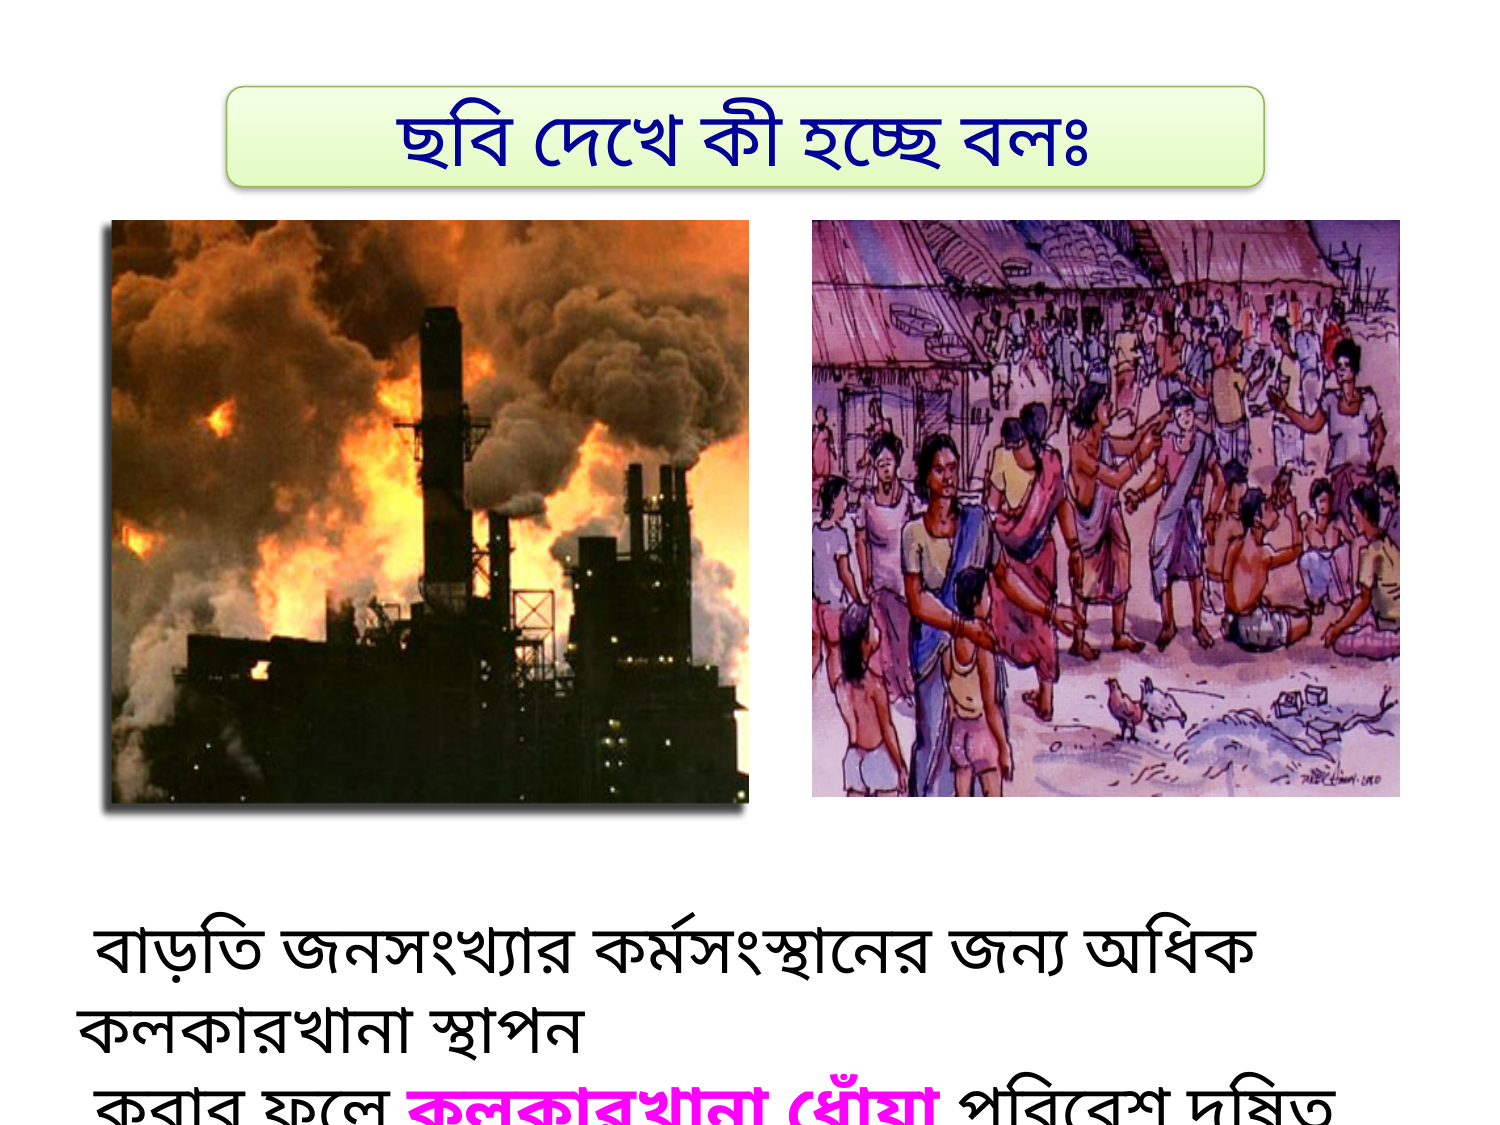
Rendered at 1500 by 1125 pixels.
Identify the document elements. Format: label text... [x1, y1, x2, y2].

text_box বাড়তি জনসংখ্যার কর্মসংস্থানের জন্য অধিক কলকারখানা স্থাপন করার ফলে কলকারখানা ধোঁয়া পরিবেশ দূষিত হচ্ছে [62, 899, 1450, 1125]
text_box ছবি দেখে কী হচ্ছে বলঃ [225, 85, 1265, 188]
picture [97, 220, 749, 821]
picture [812, 220, 1401, 797]
